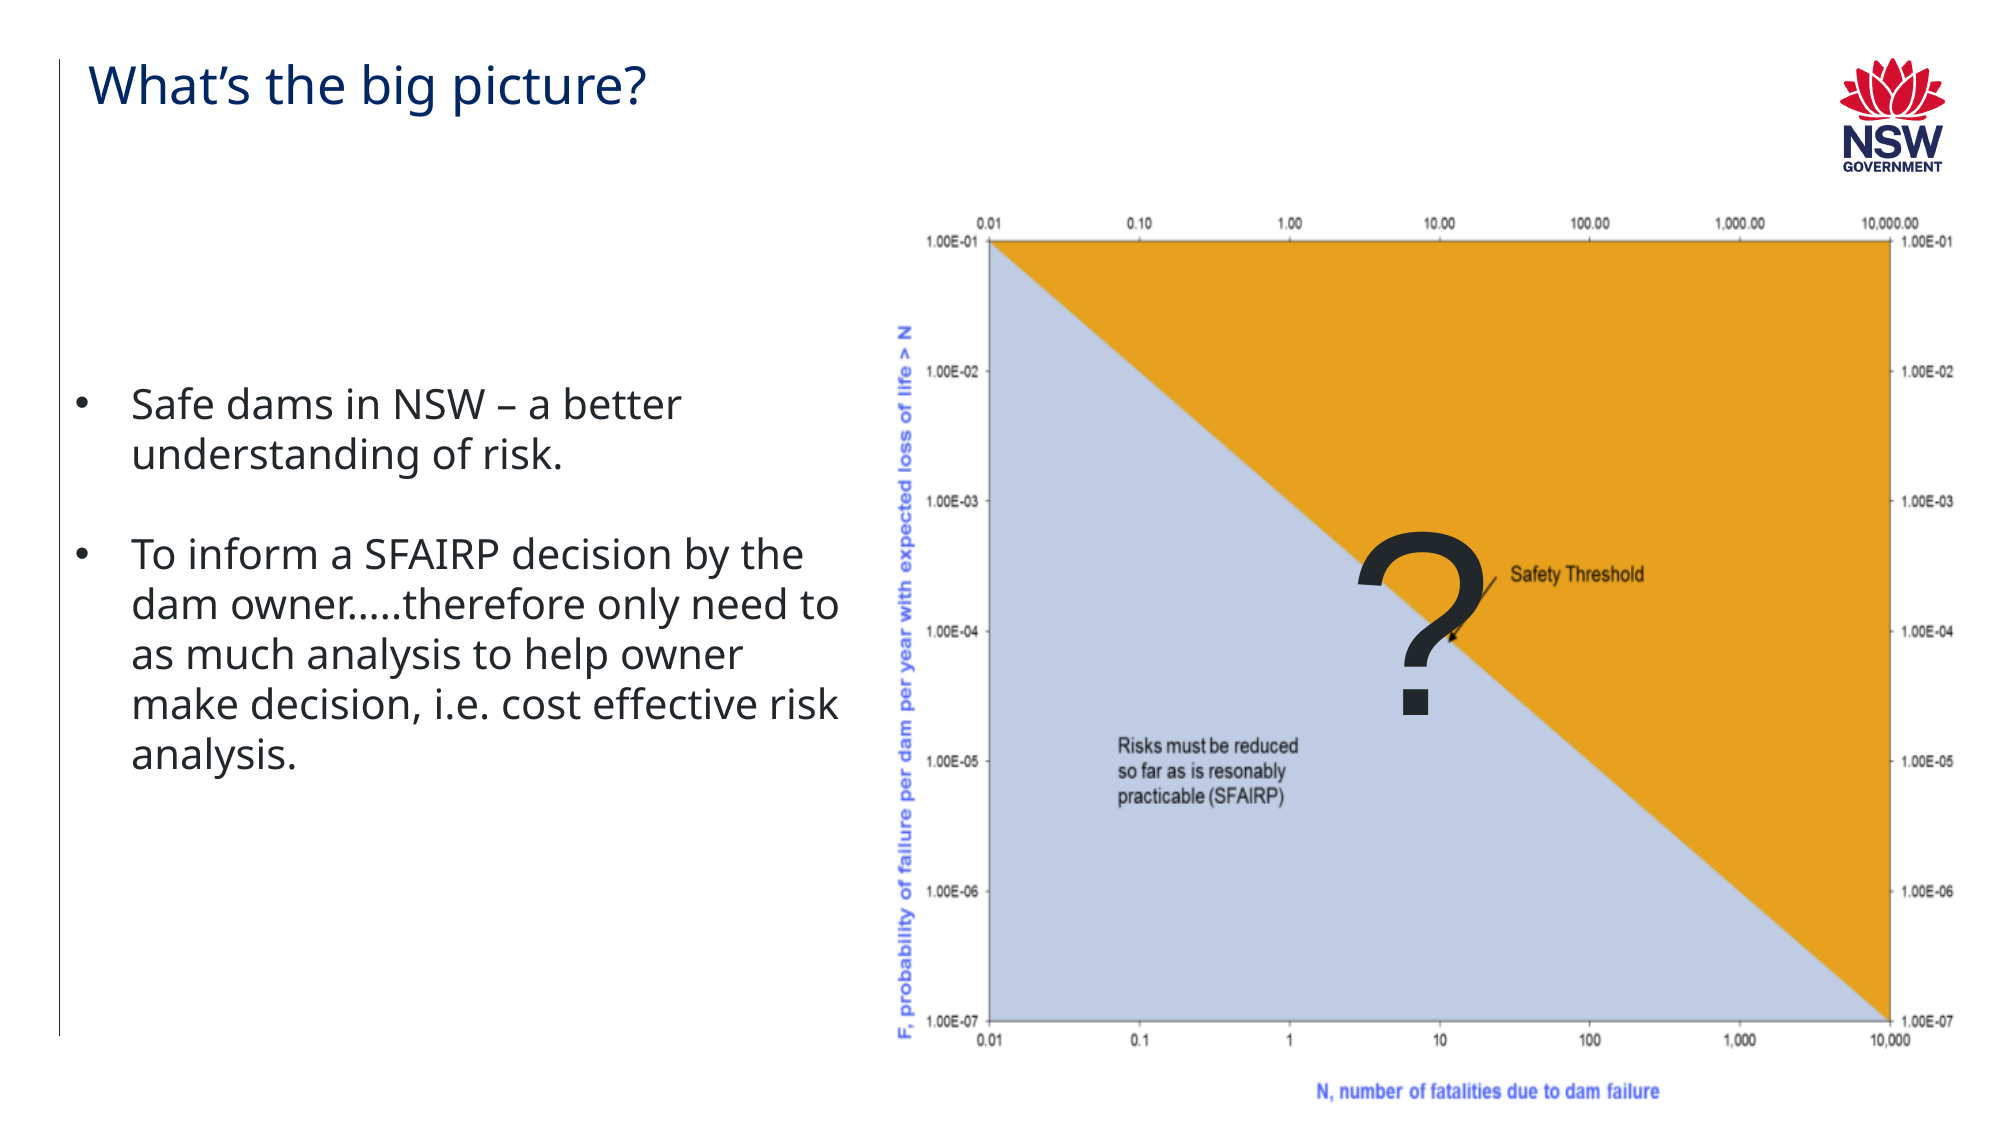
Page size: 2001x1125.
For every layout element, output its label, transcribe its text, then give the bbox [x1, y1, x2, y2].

text_box Safe dams in NSW – a better understanding of risk. To inform a SFAIRP decision by the dam owner…..therefore only need to as much analysis to help owner make decision, i.e. cost effective risk analysis. [60, 370, 871, 786]
picture [879, 180, 2000, 1119]
title What’s the big picture? [88, 59, 1653, 225]
picture [1840, 58, 1945, 172]
